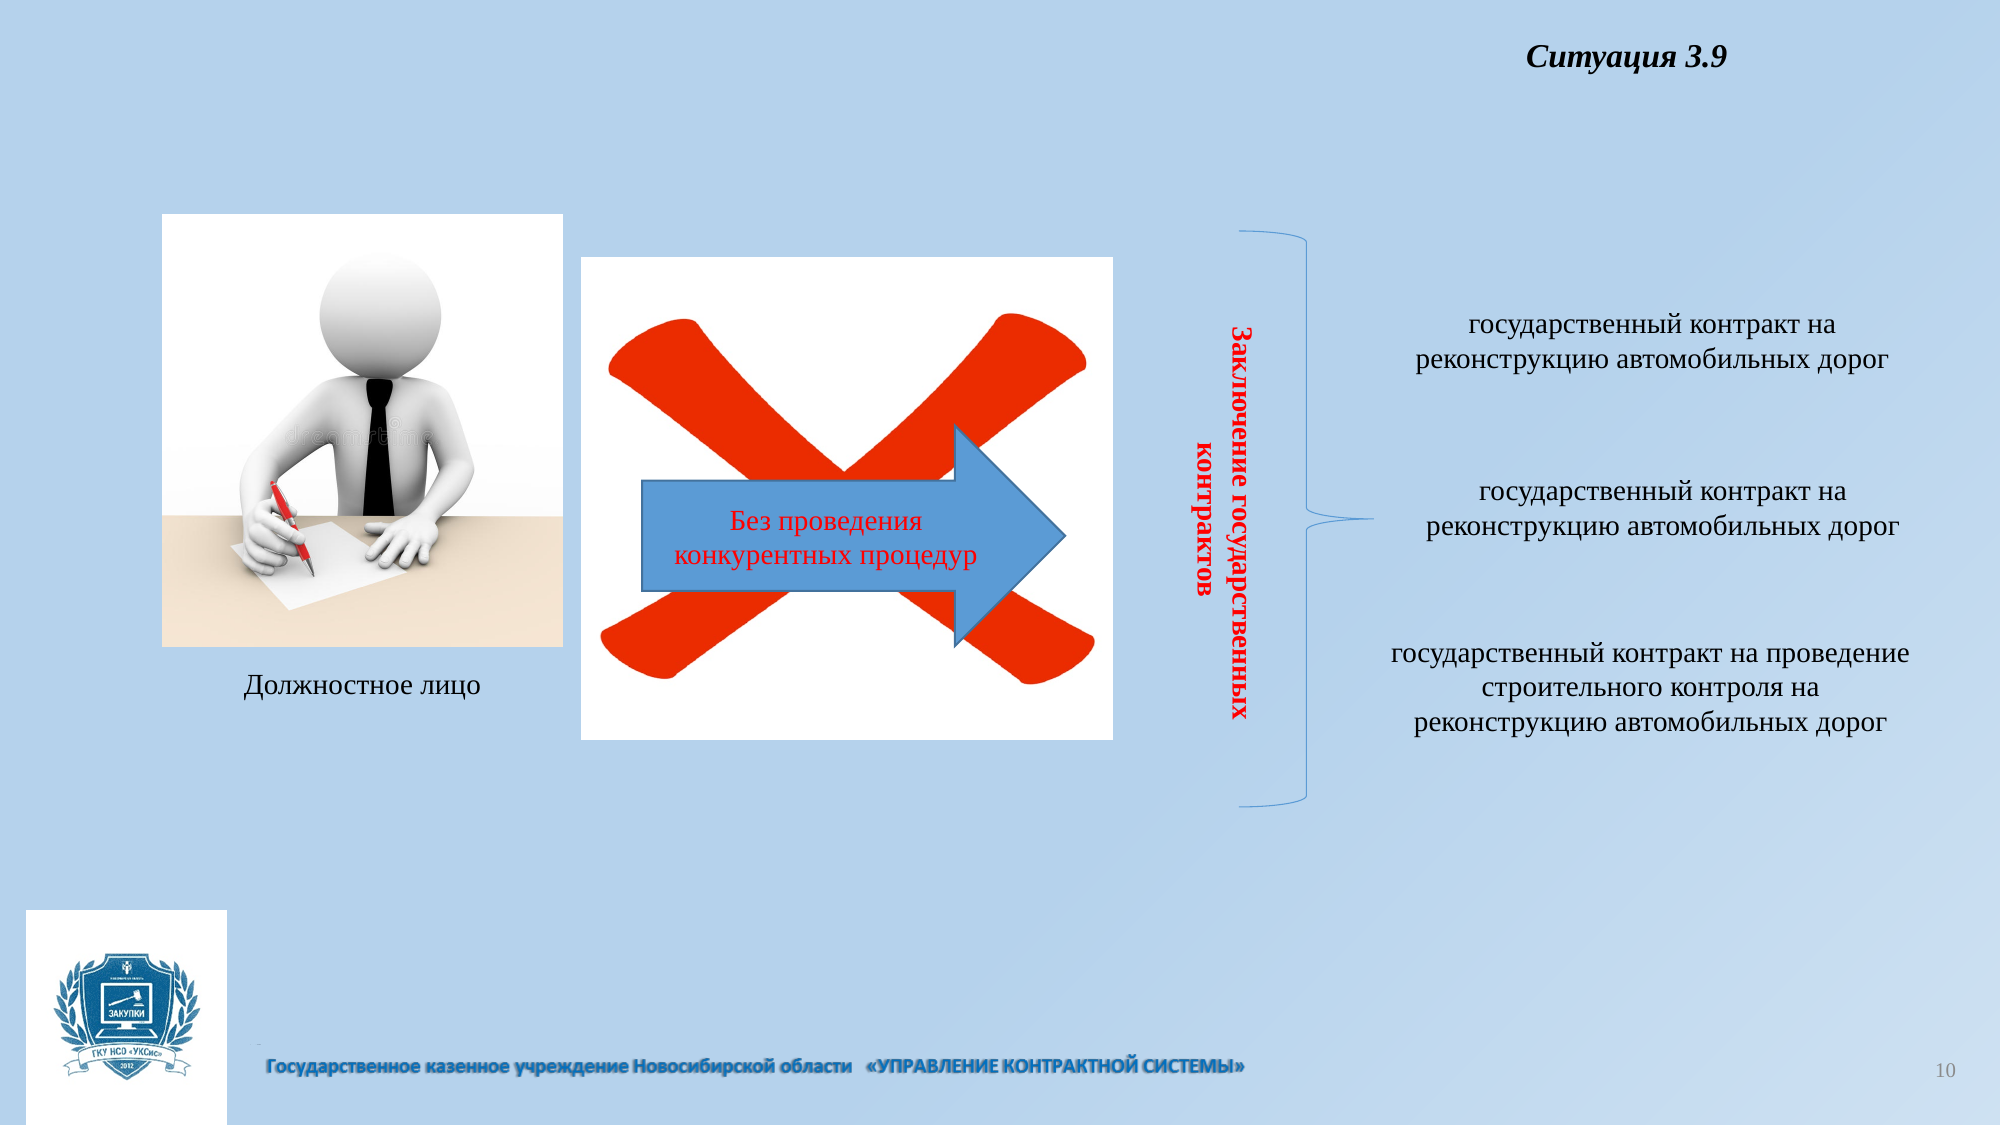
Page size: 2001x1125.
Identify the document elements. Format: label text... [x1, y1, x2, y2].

picture [581, 257, 1113, 740]
text_box Ситуация 3.9 [1511, 26, 1743, 82]
picture [26, 910, 227, 1125]
text_box государственный контракт на реконструкцию автомобильных дорог [1397, 463, 1930, 549]
text_box Должностное лицо [204, 658, 521, 708]
text_box государственный контракт на реконструкцию автомобильных дорог [1375, 297, 1930, 382]
slide_number 10 [1521, 1039, 1972, 1100]
text_box государственный контракт на проведение строительного контроля на реконструкцию автомобильных дорог [1373, 625, 1928, 746]
text_box [1238, 230, 1374, 808]
text_box Заключение государственных контрактов [1168, 257, 1270, 789]
picture [162, 214, 563, 647]
picture [250, 1044, 1818, 1095]
